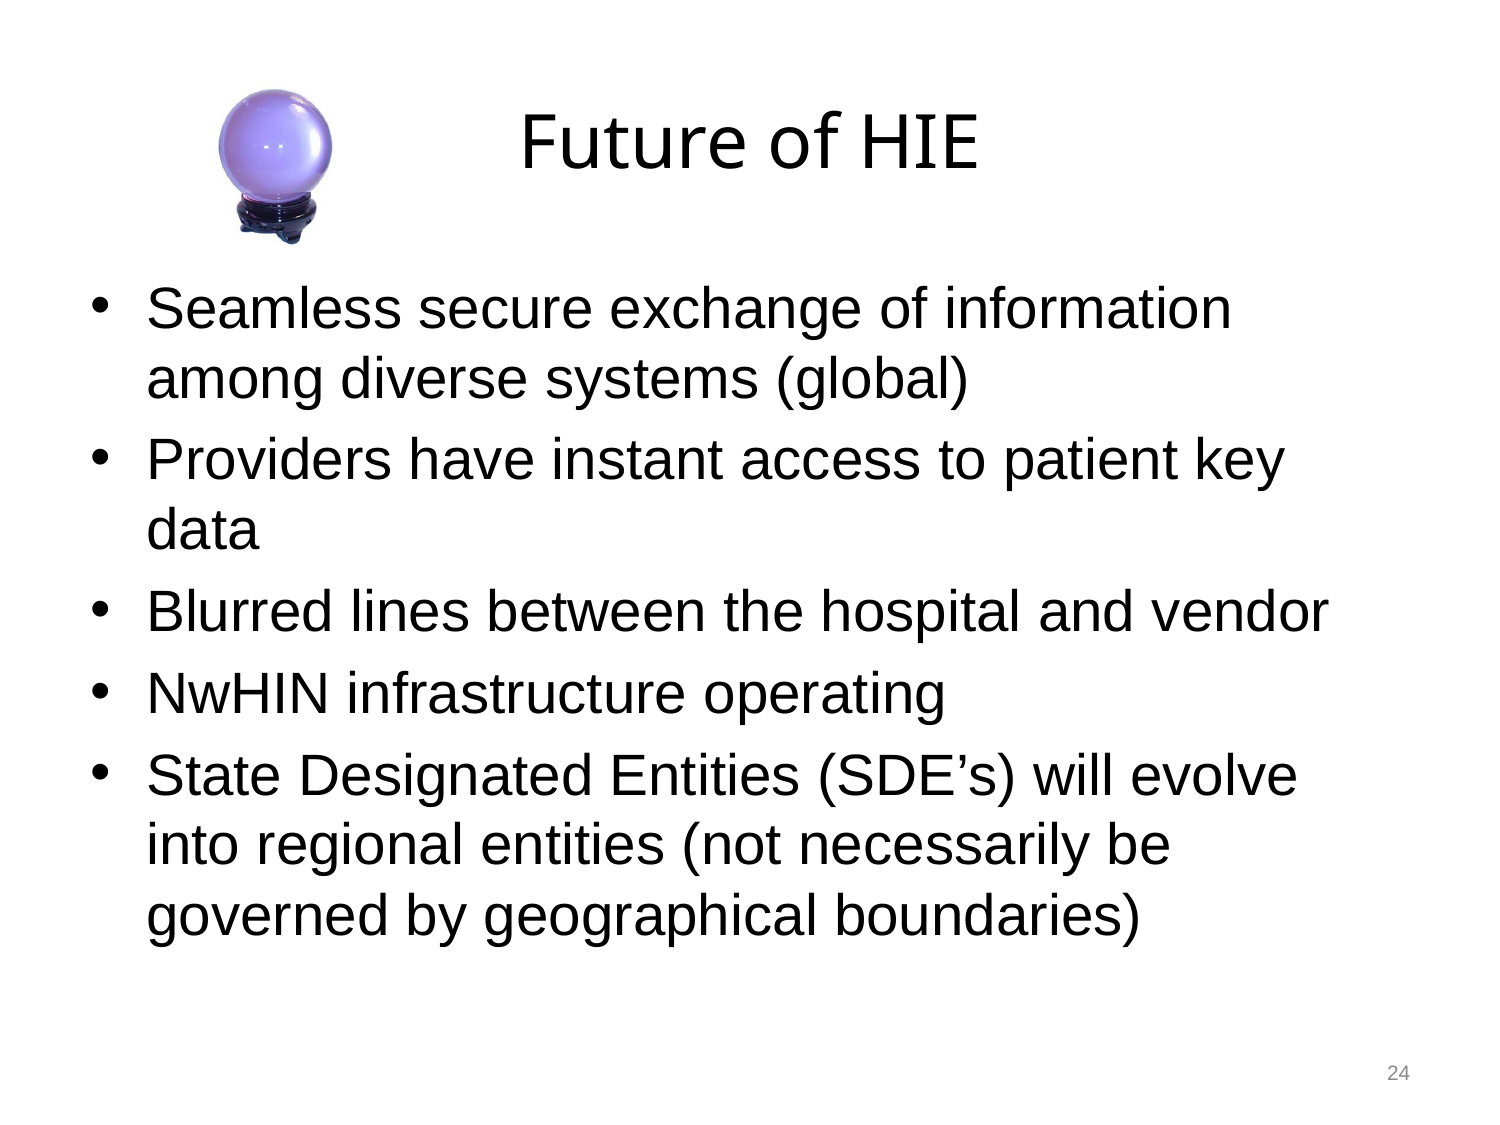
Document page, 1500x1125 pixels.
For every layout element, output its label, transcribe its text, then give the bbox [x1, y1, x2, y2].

list Seamless secure exchange of information among diverse systems (global) Providers have instant access to patient key data Blurred lines between the hospital and vendor NwHIN infrastructure operating State Designated Entities (SDE’s) will evolve into regional entities (not necessarily be governed by geographical boundaries) [75, 262, 1425, 1013]
slide_number 24 [1341, 1027, 1425, 1118]
picture [191, 81, 359, 249]
title Future of HIE [75, 45, 1425, 233]
